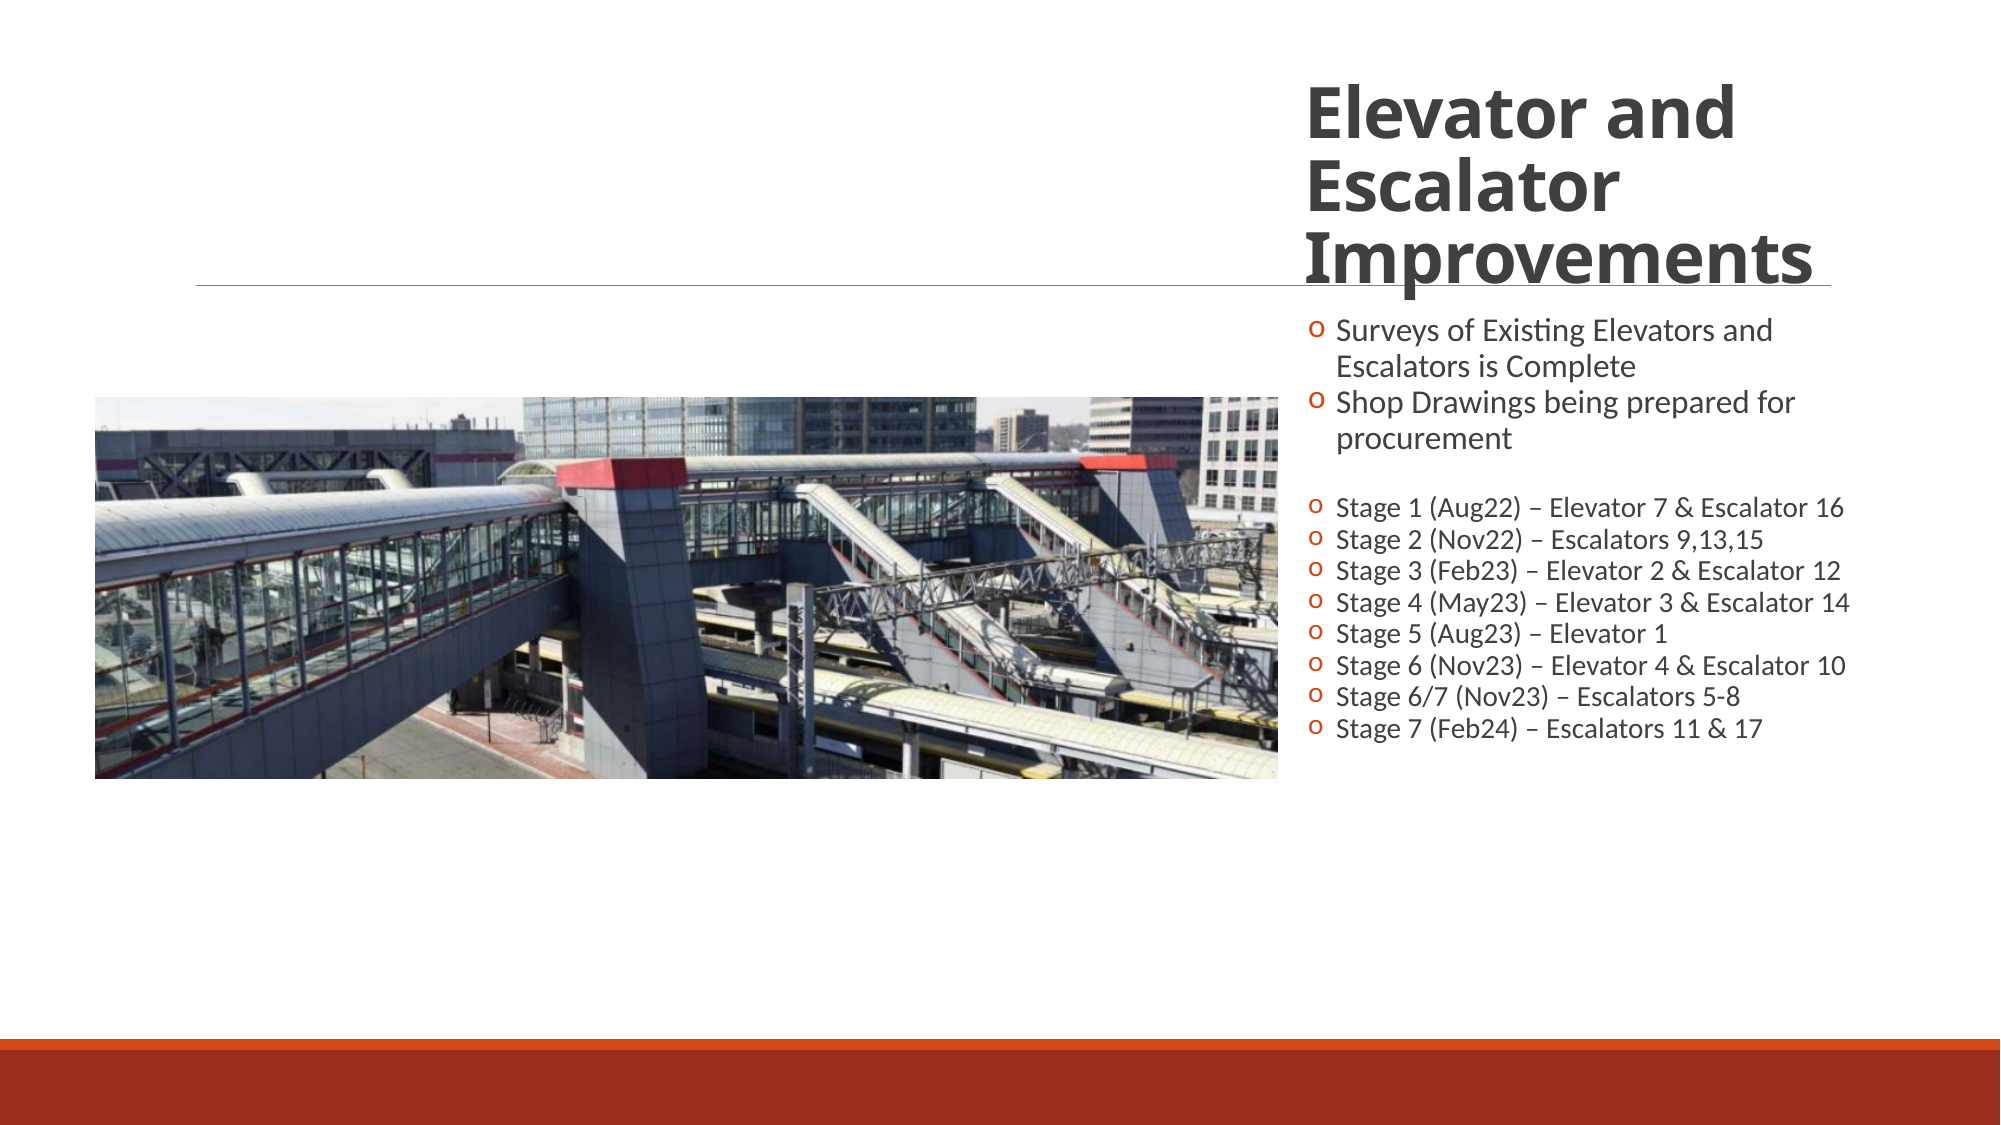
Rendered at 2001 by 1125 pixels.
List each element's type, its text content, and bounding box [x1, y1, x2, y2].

text_box Elevator and Escalator Improvements [1289, 67, 1895, 305]
text_box Surveys of Existing Elevators and Escalators is Complete Shop Drawings being prepared for procurement Stage 1 (Aug22) – Elevator 7 & Escalator 16 Stage 2 (Nov22) – Escalators 9,13,15 Stage 3 (Feb23) – Elevator 2 & Escalator 12 Stage 4 (May23) – Elevator 3 & Escalator 14 Stage 5 (Aug23) – Elevator 1 Stage 6 (Nov23) – Elevator 4 & Escalator 10 Stage 6/7 (Nov23) – Escalators 5-8 Stage 7 (Feb24) – Escalators 11 & 17 [1289, 305, 1895, 966]
picture [94, 396, 1279, 779]
